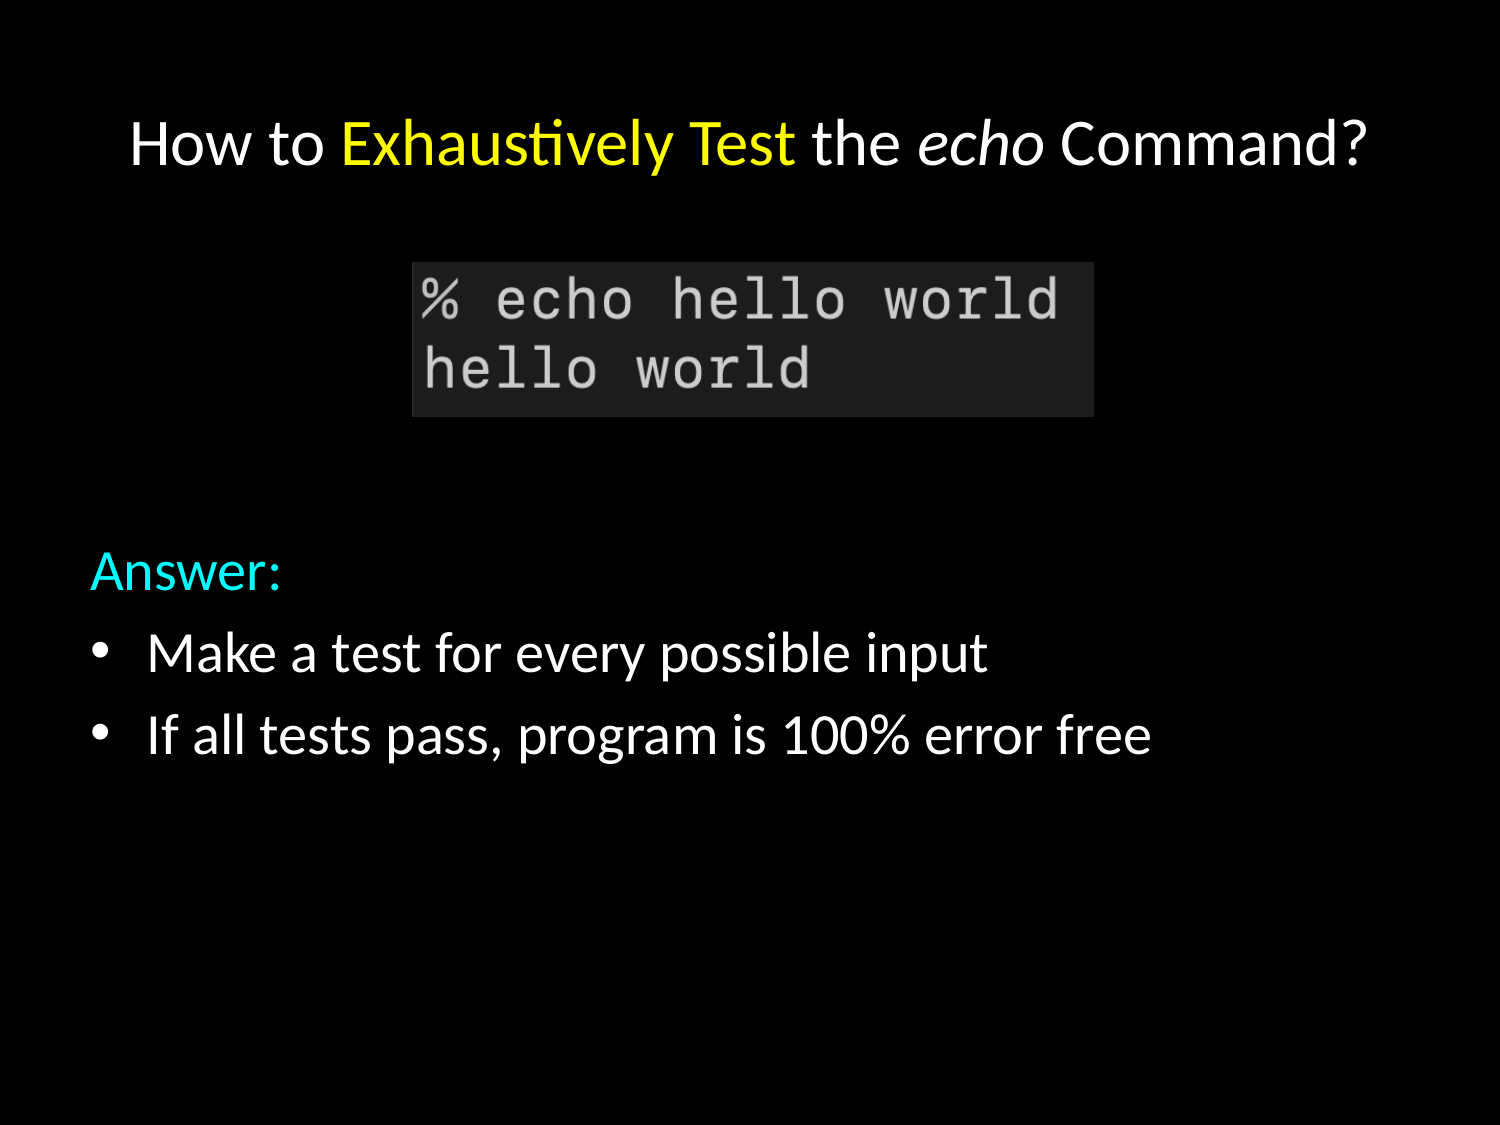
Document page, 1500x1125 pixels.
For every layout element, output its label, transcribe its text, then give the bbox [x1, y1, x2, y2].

list Answer: Make a test for every possible input If all tests pass, program is 100% error free [75, 525, 1425, 1005]
picture [405, 262, 1094, 417]
title How to Exhaustively Test the echo Command? [75, 45, 1425, 233]
